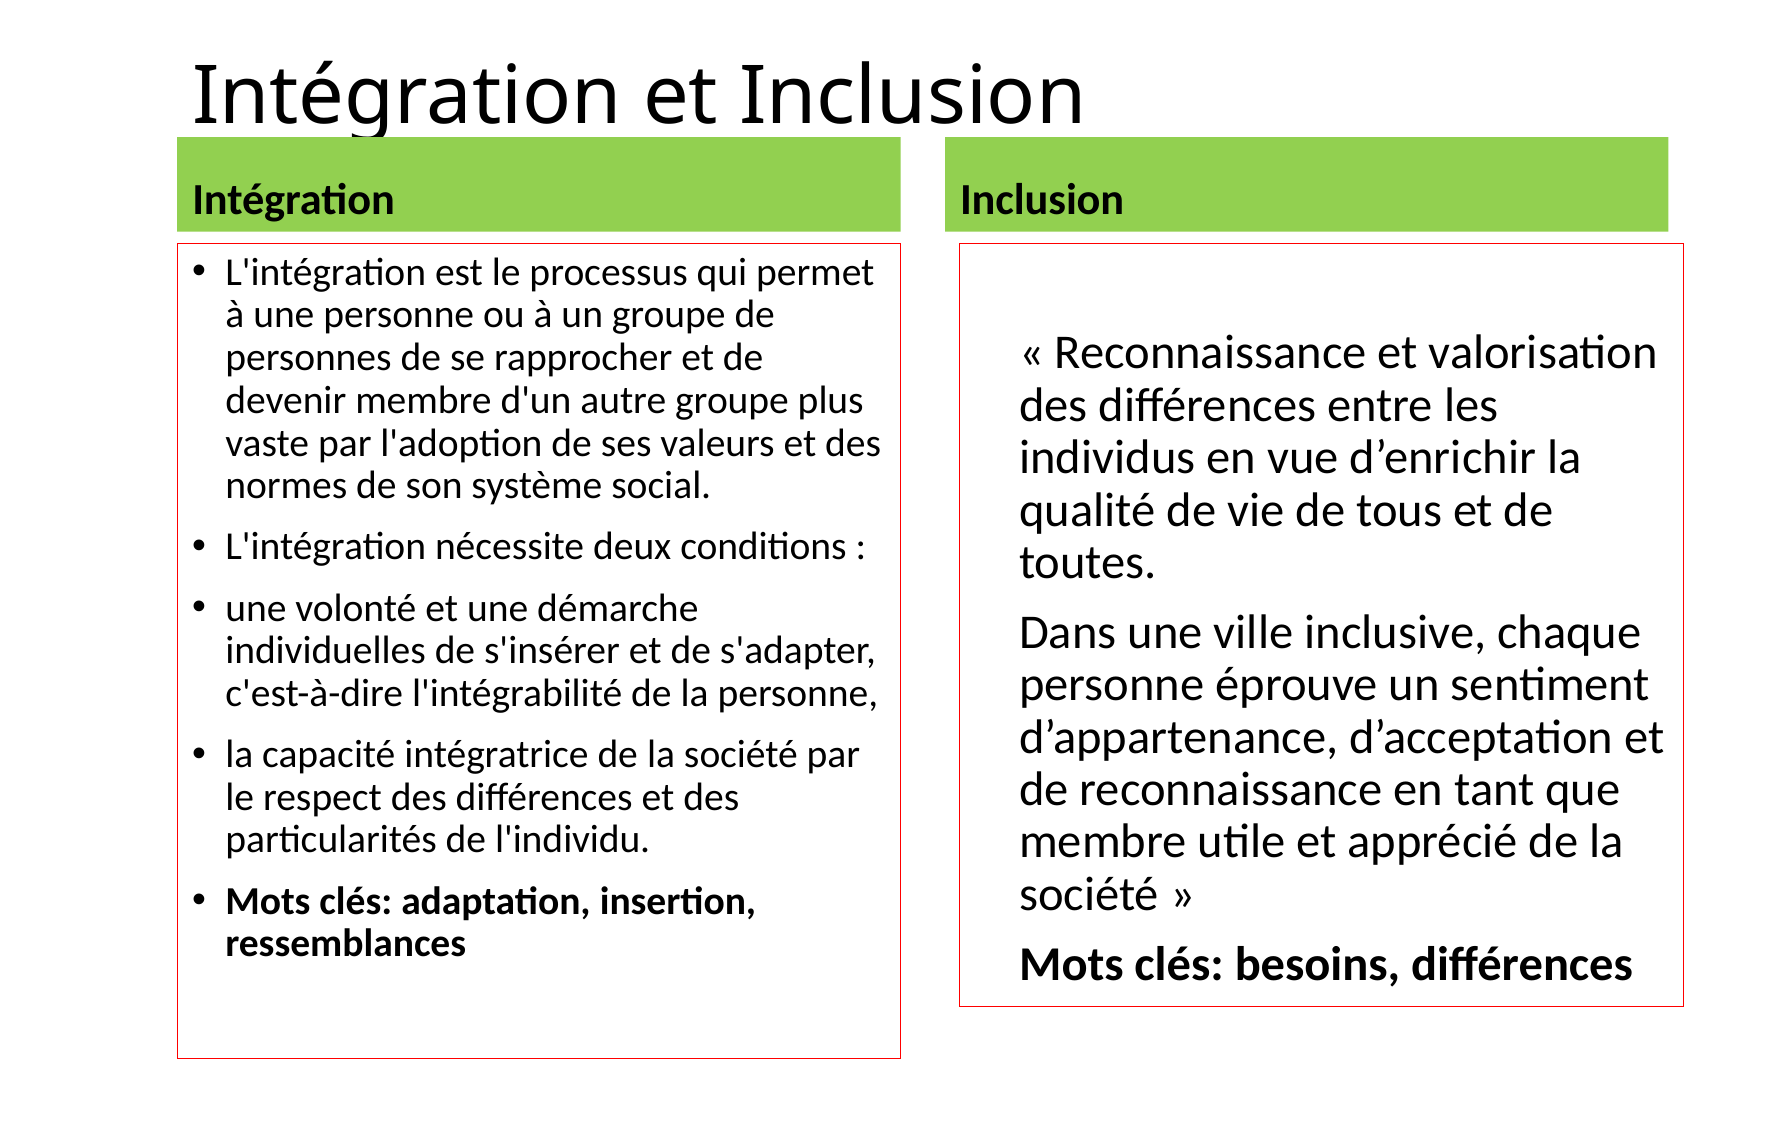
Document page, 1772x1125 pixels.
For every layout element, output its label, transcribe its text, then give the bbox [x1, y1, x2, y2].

list Inclusion [945, 137, 1669, 232]
list L'intégration est le processus qui permet à une personne ou à un groupe de personnes de se rapprocher et de devenir membre d'un autre groupe plus vaste par l'adoption de ses valeurs et des normes de son système social. L'intégration nécessite deux conditions : une volonté et une démarche individuelles de s'insérer et de s'adapter, c'est-à-dire l'intégrabilité de la personne, la capacité intégratrice de la société par le respect des différences et des particularités de l'individu. Mots clés: adaptation, insertion, ressemblances [177, 243, 901, 1059]
list Intégration [177, 137, 901, 232]
list « Reconnaissance et valorisation des différences entre les individus en vue d’enrichir la qualité de vie de tous et de toutes. Dans une ville inclusive, chaque personne éprouve un sentiment d’appartenance, d’acceptation et de reconnaissance en tant que membre utile et apprécié de la société » Mots clés: besoins, différences [959, 243, 1684, 1007]
title Intégration et Inclusion [177, 44, 1684, 149]
